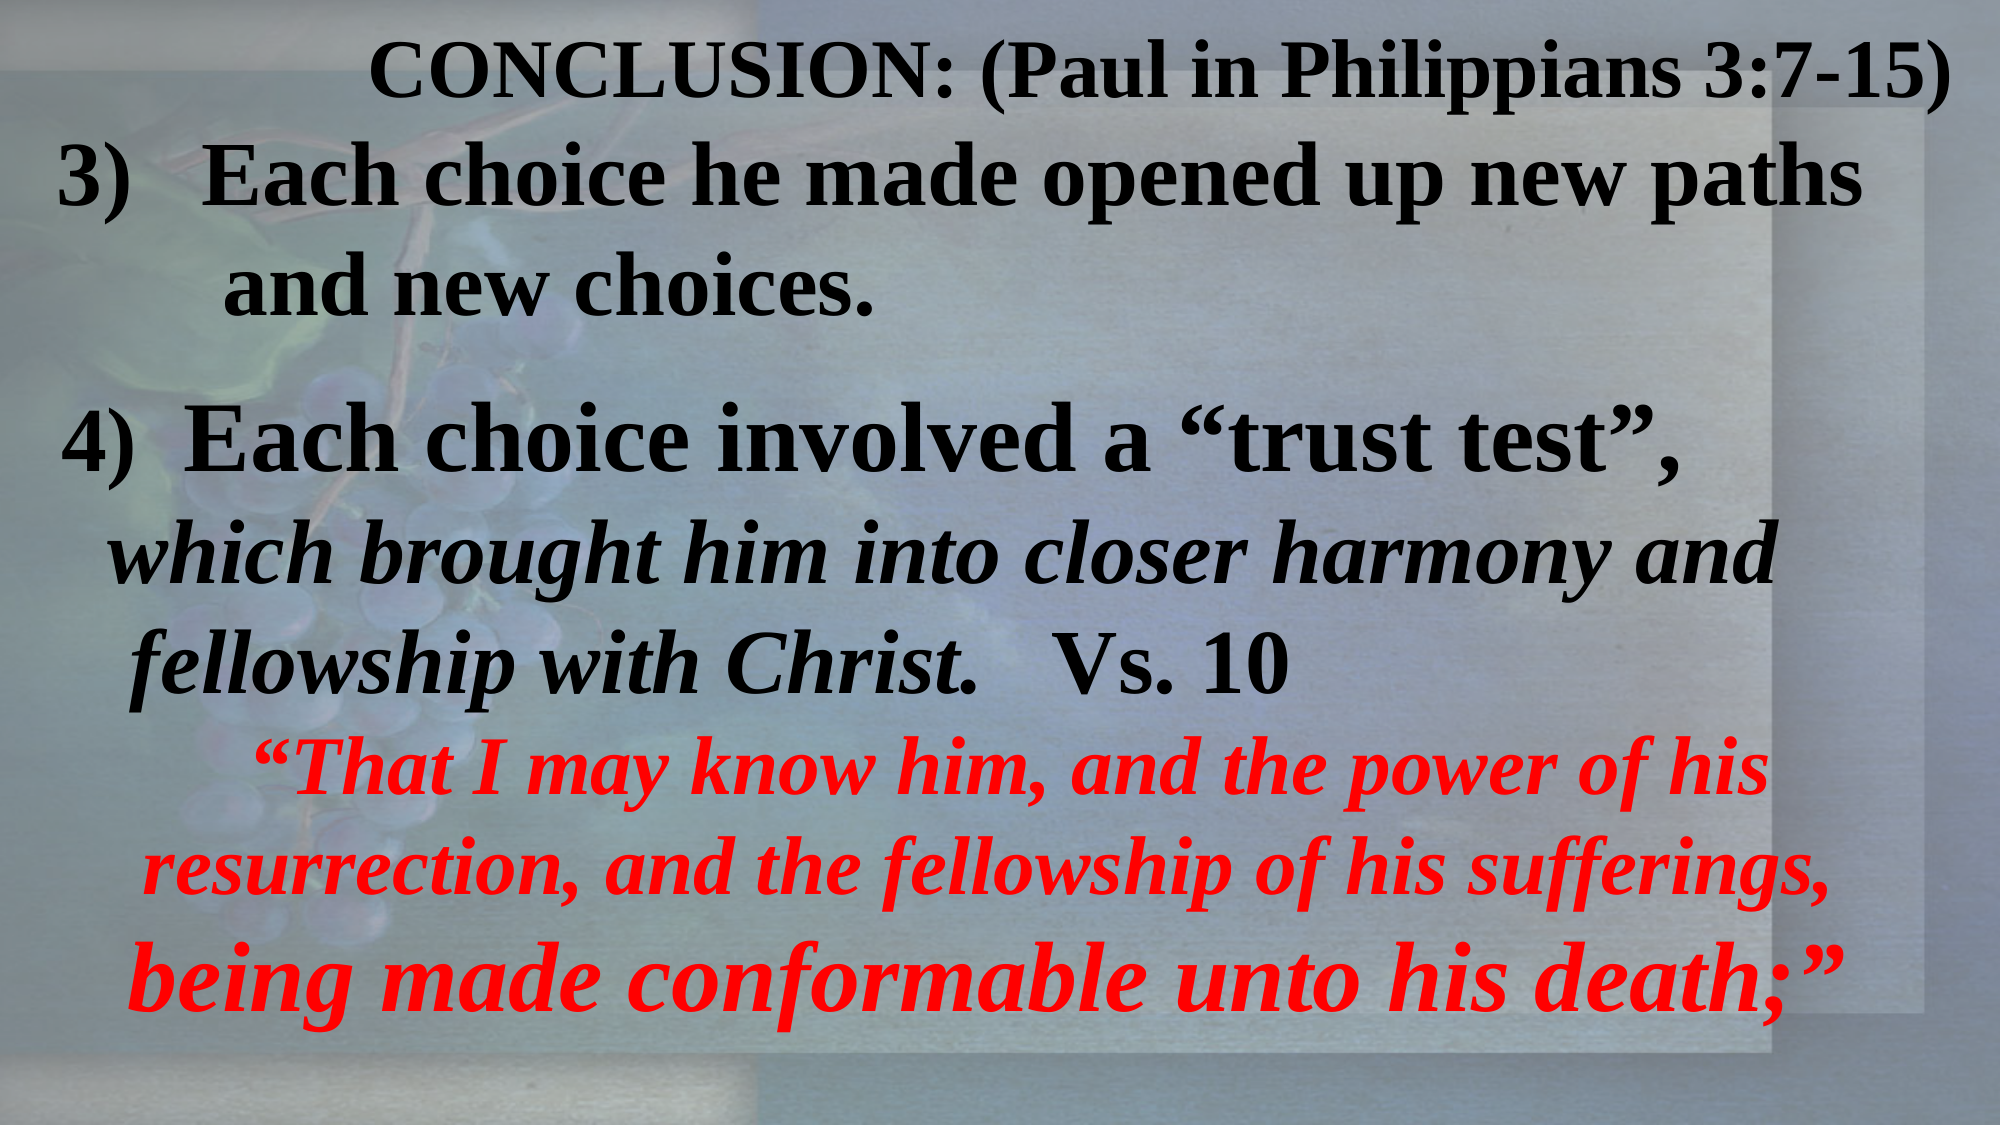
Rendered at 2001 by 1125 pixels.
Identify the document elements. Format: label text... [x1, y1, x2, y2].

subtitle CONCLUSION: (Paul in Philippians 3:7-15) 3) Each choice he made opened up new paths and new choices. 4) Each choice involved a “trust test”, which brought him into closer harmony and fellowship with Christ. Vs. 10 “That I may know him, and the power of his resurrection, and the fellowship of his sufferings, being made conformable unto his death;” [0, 6, 2000, 1100]
